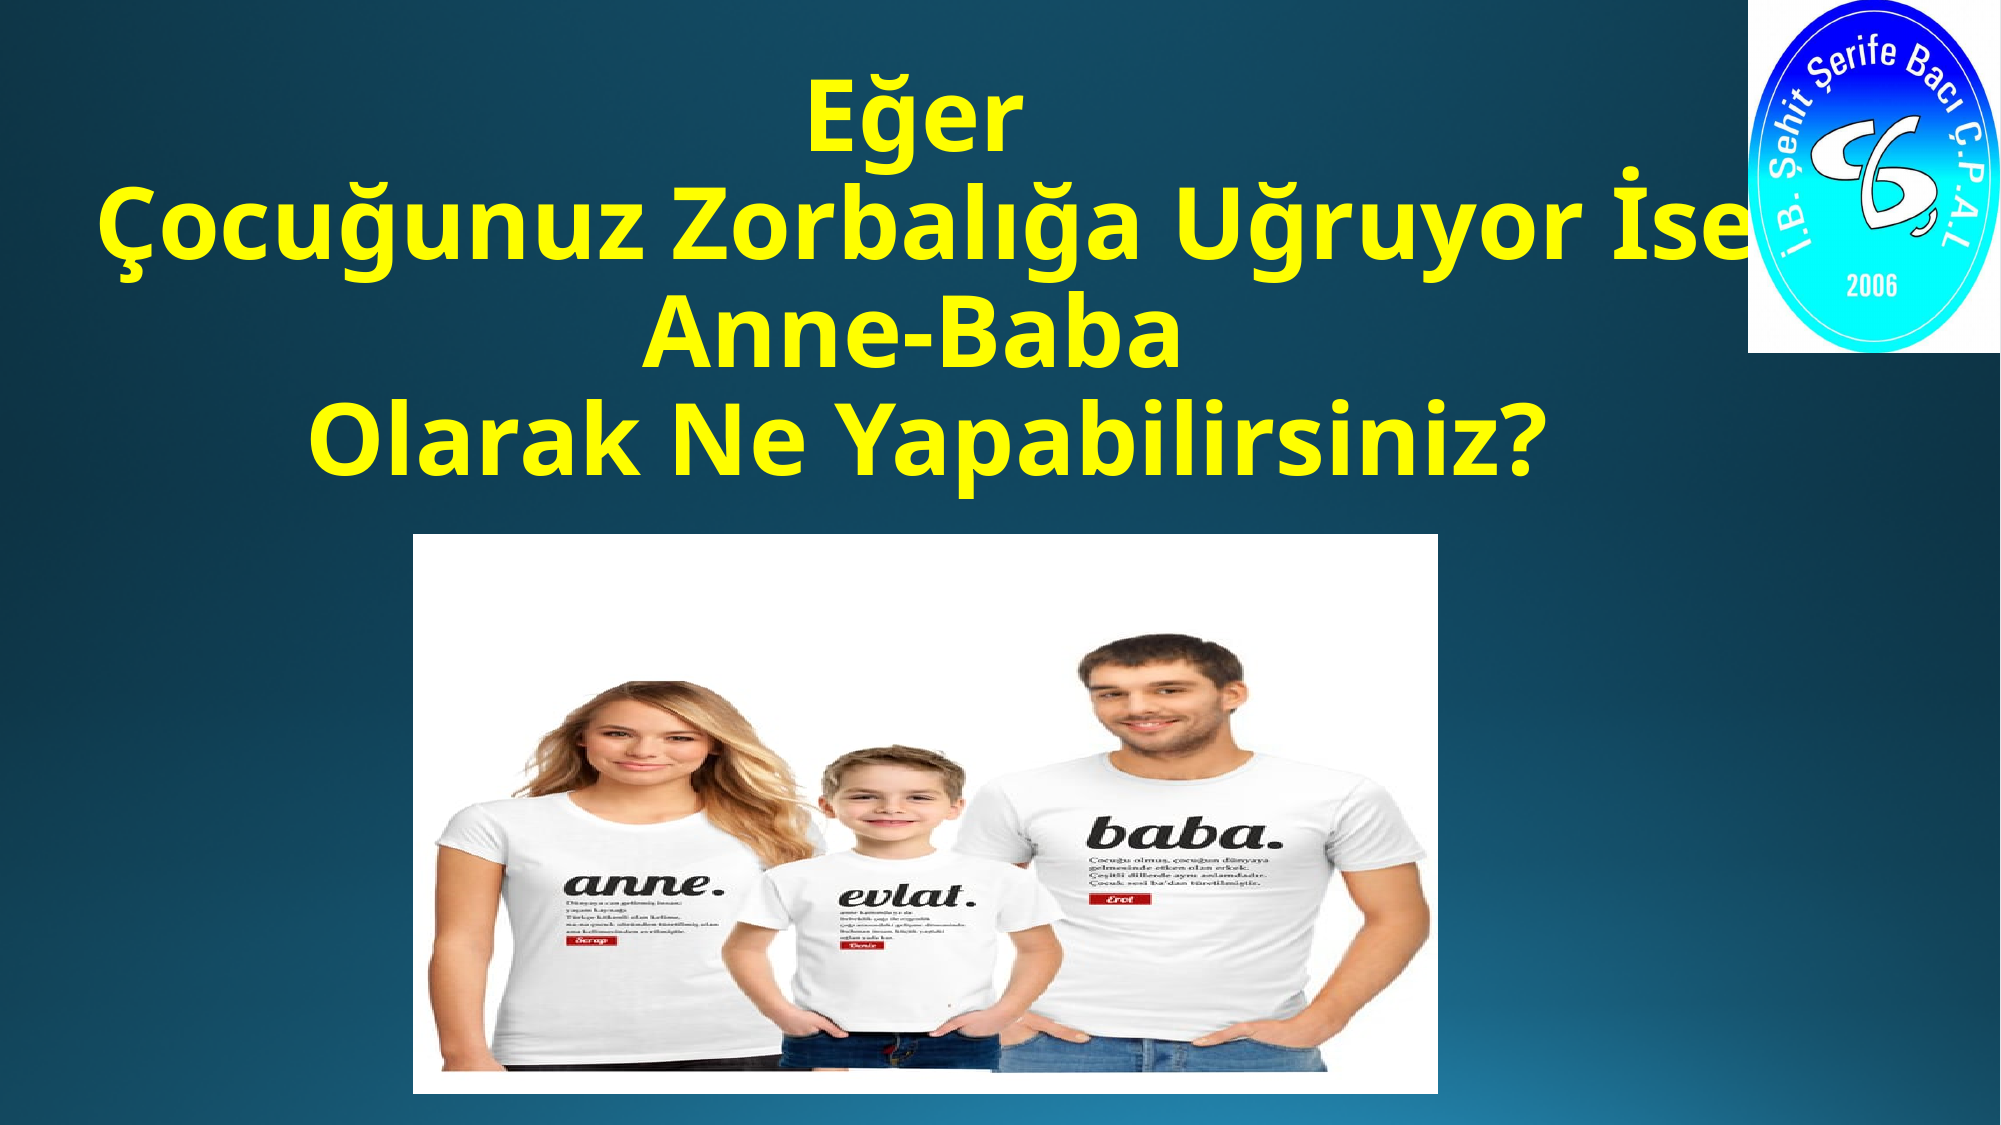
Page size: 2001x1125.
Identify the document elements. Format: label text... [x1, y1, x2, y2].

picture [0, 0, 2001, 1125]
title Eğer Çocuğunuz Zorbalığa Uğruyor İse Anne-Baba Olarak Ne Yapabilirsiniz? [25, 28, 1830, 535]
